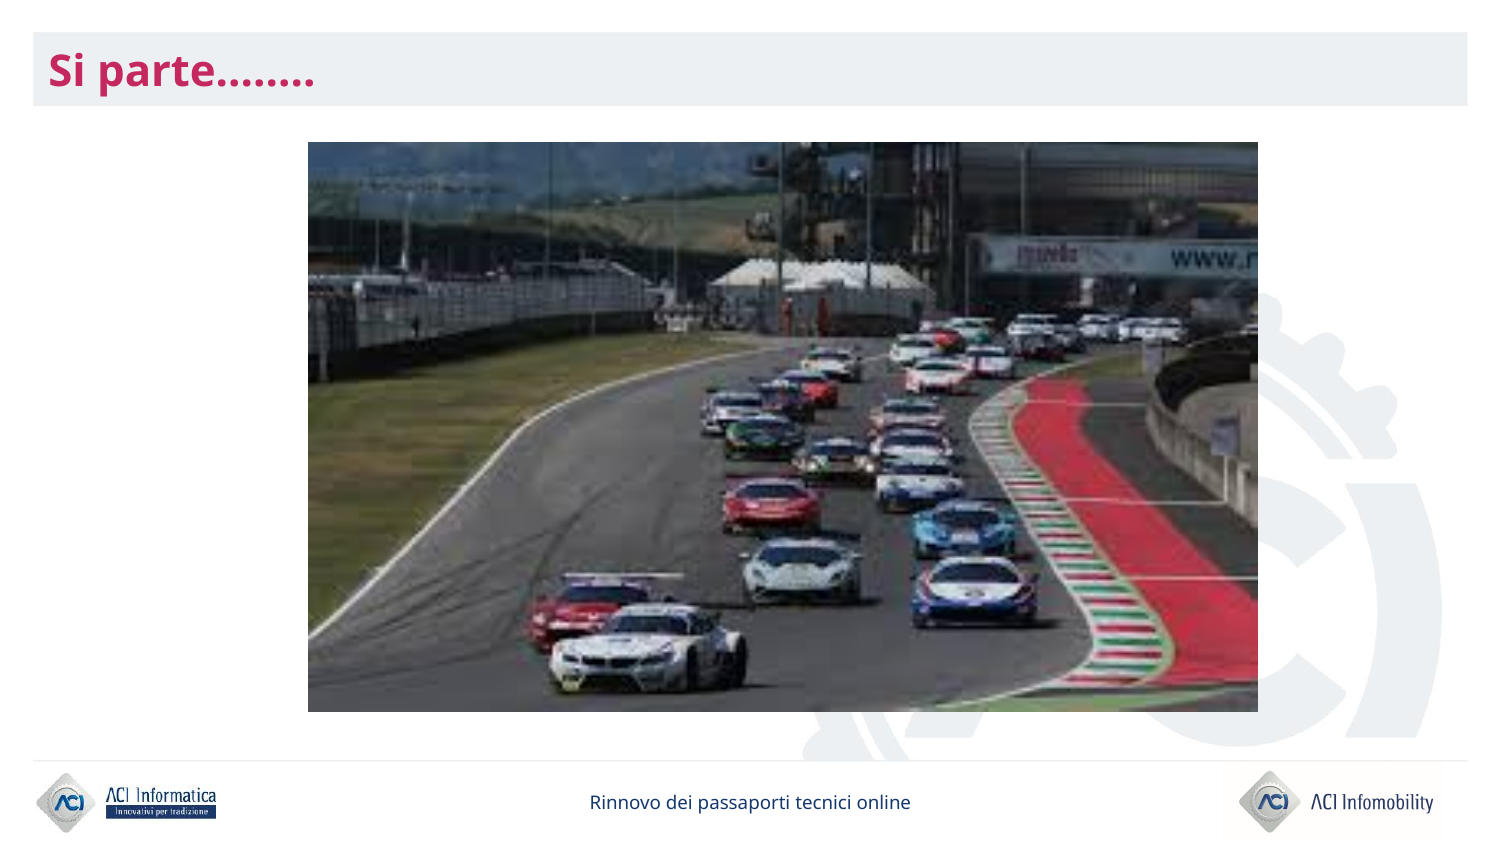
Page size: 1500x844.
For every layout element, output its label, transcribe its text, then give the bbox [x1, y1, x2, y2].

picture [0, 0, 1500, 844]
title Si parte........ [48, 42, 1452, 95]
list Rinnovo dei passaporti tecnici online [242, 790, 1258, 814]
